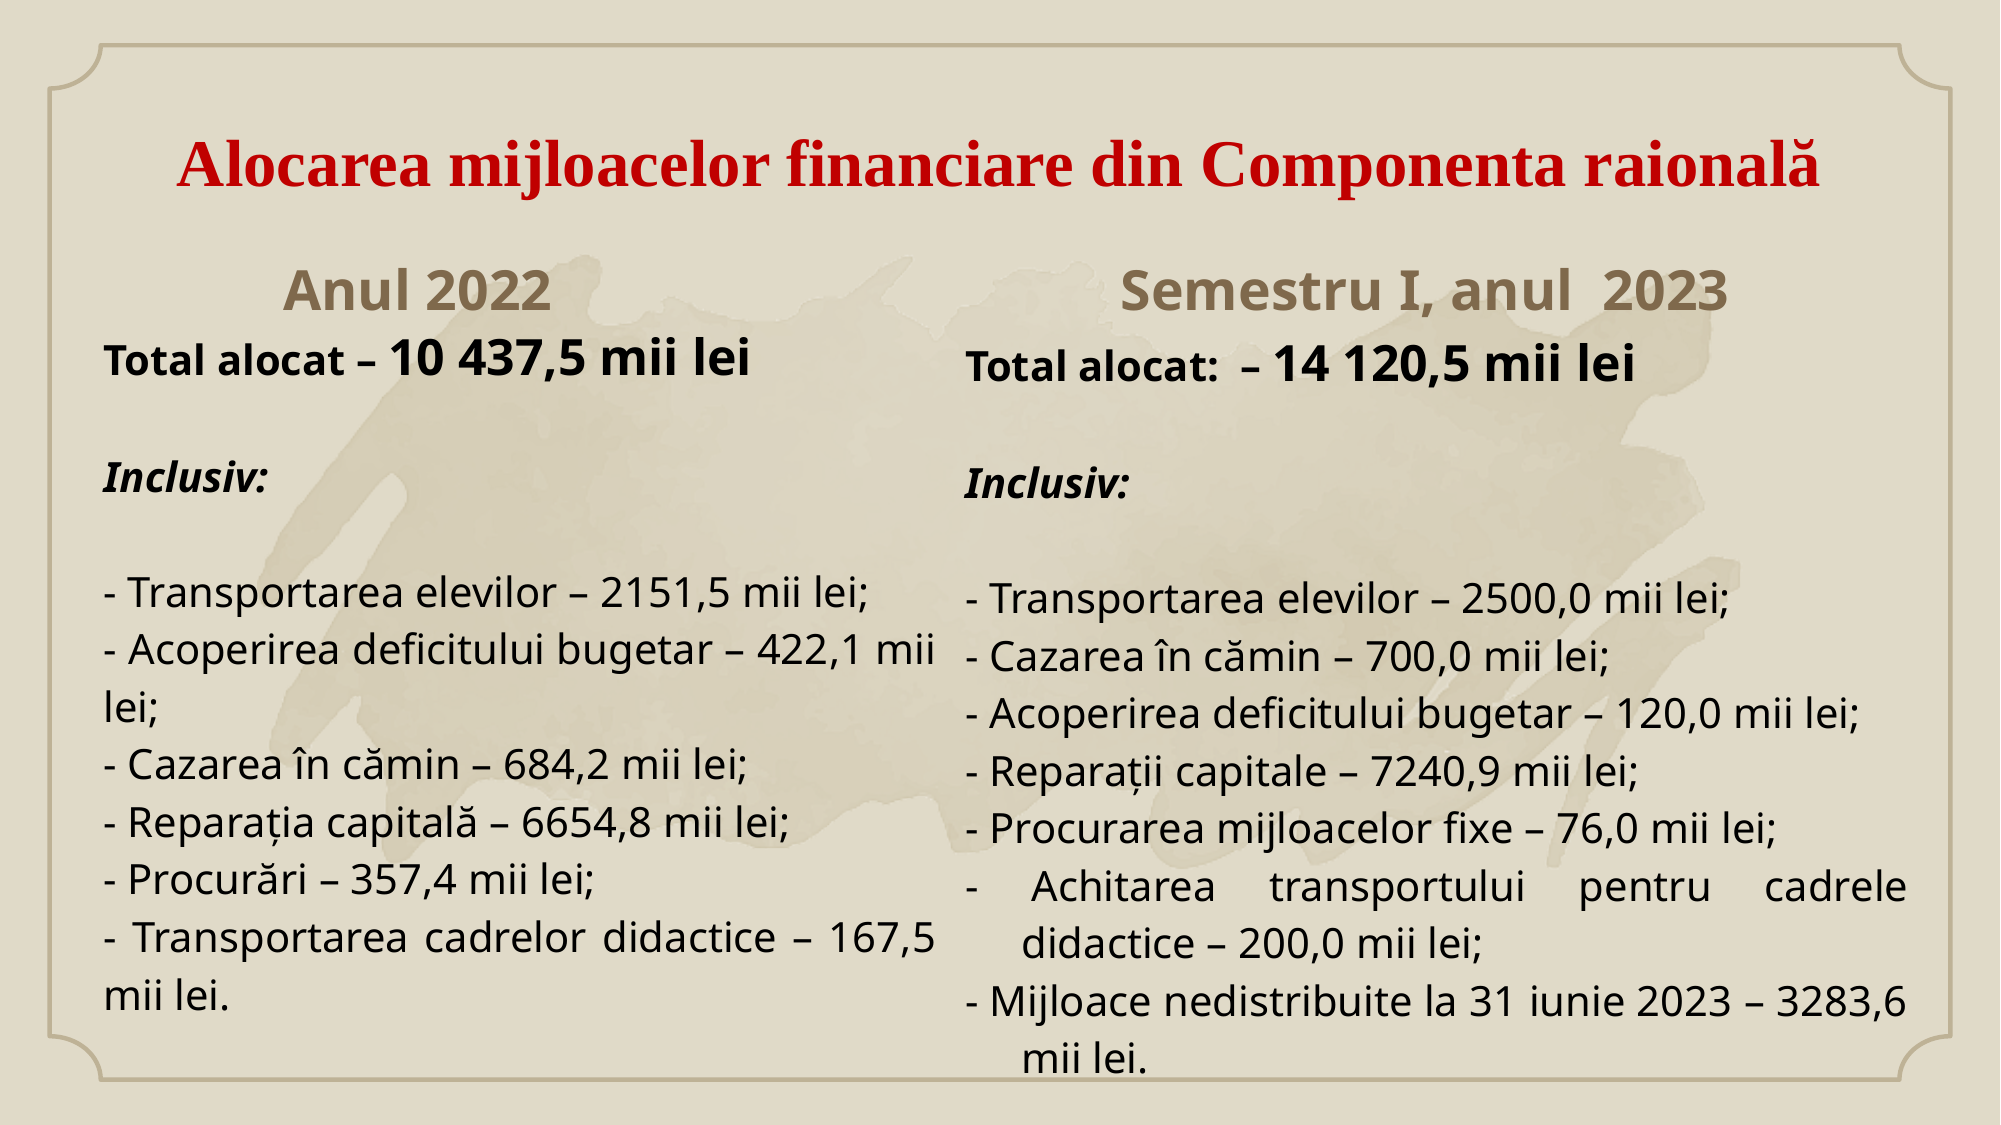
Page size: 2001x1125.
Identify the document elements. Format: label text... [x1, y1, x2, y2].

subtitle Total alocat: – 14 120,5 mii lei Inclusiv: - Transportarea elevilor – 2500,0 mii lei; - Cazarea în cămin – 700,0 mii lei; - Acoperirea deficitului bugetar – 120,0 mii lei; - Reparații capitale – 7240,9 mii lei; - Procurarea mijloacelor fixe – 76,0 mii lei; - Achitarea transportului pentru cadrele didactice – 200,0 mii lei; - Mijloace nedistribuite la 31 iunie 2023 – 3283,6 mii lei. [931, 443, 1924, 797]
subtitle Total alocat – 10 437,5 mii lei Inclusiv: - Transportarea elevilor – 2151,5 mii lei; - Acoperirea deficitului bugetar – 422,1 mii lei; - Cazarea în cămin – 684,2 mii lei; - Reparația capitală – 6654,8 mii lei; - Procurări – 357,4 mii lei; - Transportarea cadrelor didactice – 167,5 mii lei. [56, 362, 952, 1024]
title Semestru I, anul 2023 [1057, 248, 1794, 329]
title Alocarea mijloacelor financiare din Componenta raională [156, 119, 1844, 200]
title Anul 2022 [221, 248, 616, 329]
